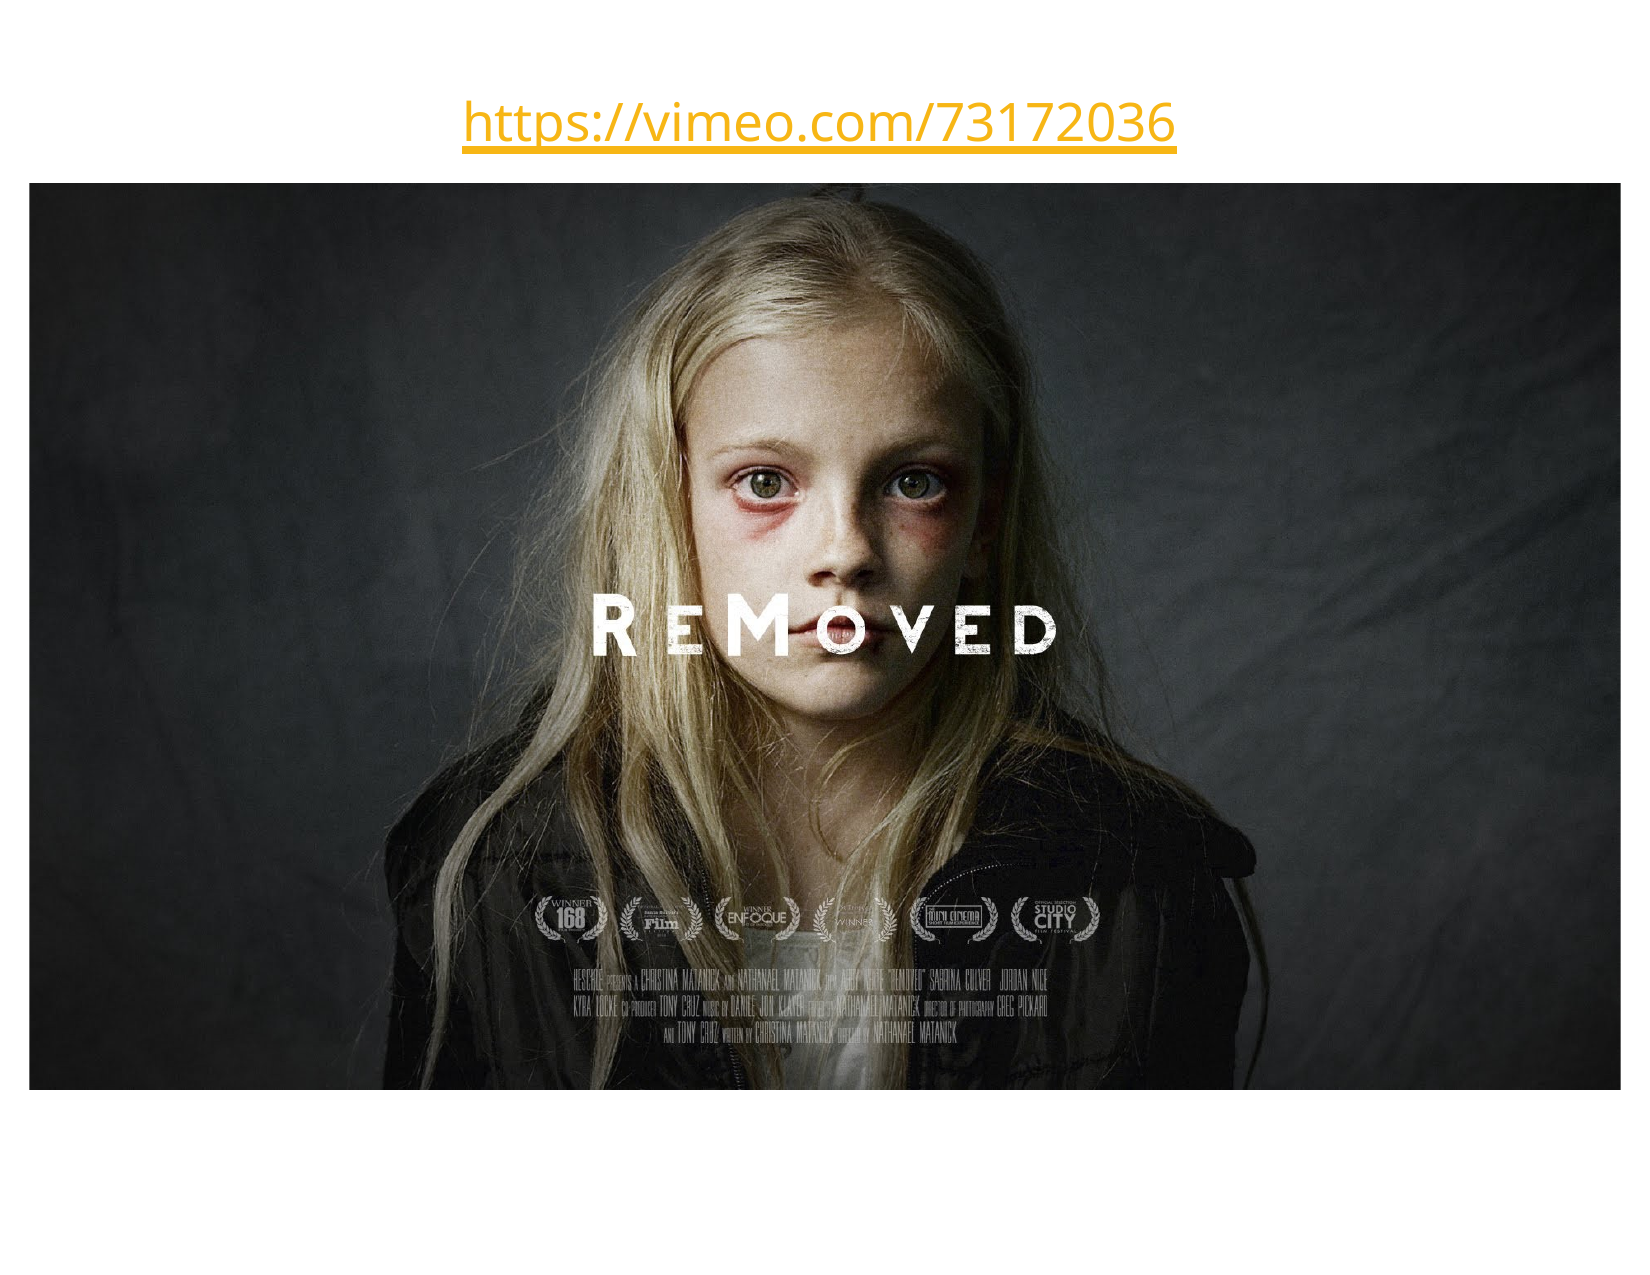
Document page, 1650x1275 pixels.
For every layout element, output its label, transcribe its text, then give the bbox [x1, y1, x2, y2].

text_box [29, 183, 1621, 1090]
title https://vimeo.com/73172036 [69, 88, 1581, 280]
